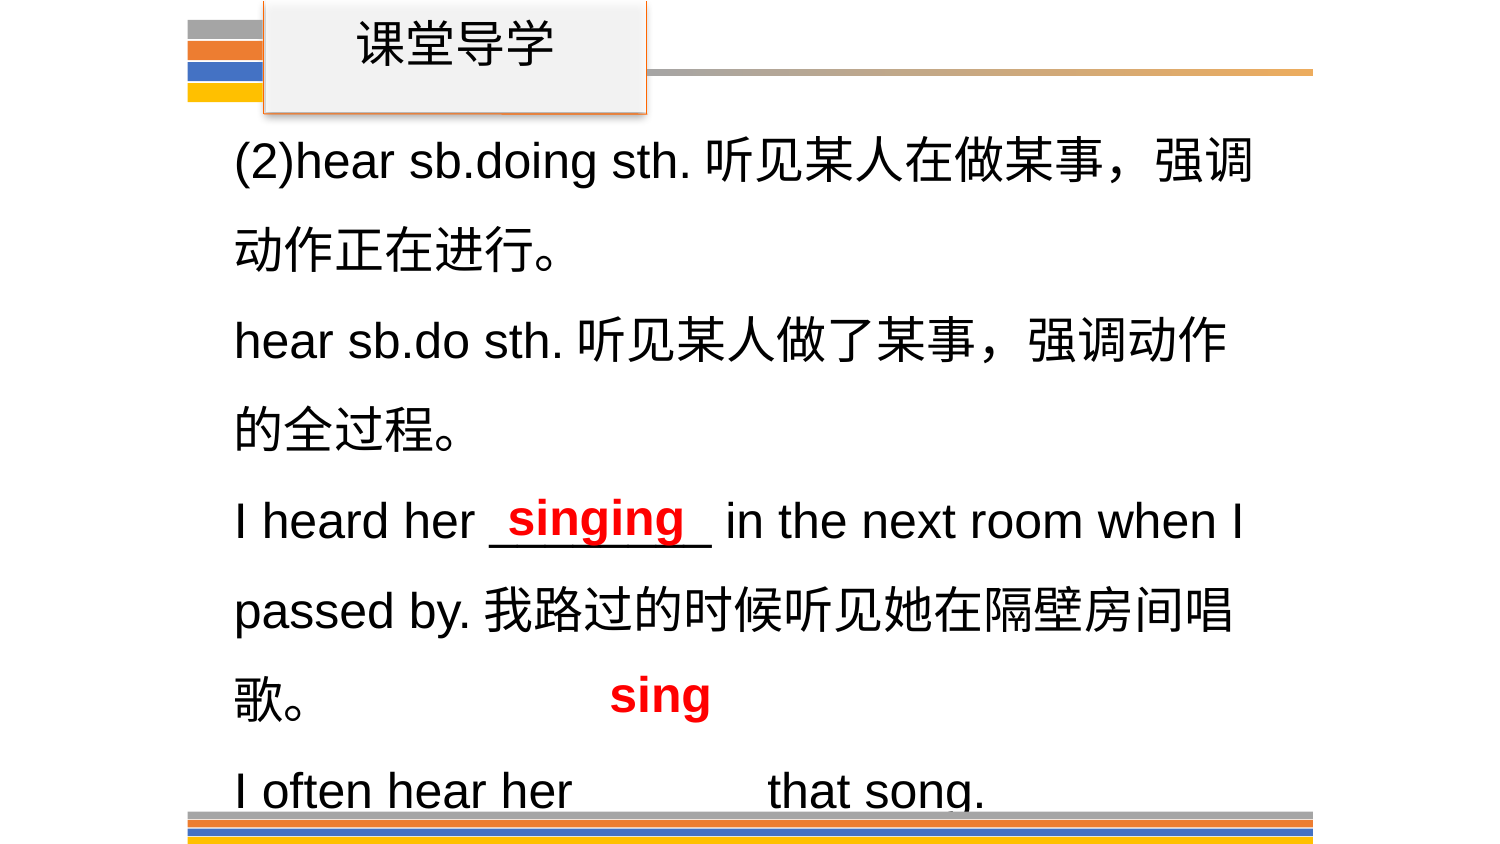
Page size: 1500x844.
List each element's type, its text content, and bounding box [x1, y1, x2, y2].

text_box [187, 19, 263, 103]
text_box 课堂导学 [648, 6, 653, 69]
text_box singing [496, 480, 914, 552]
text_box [187, 811, 1313, 844]
text_box (2)hear sb.doing sth.听见某人在做某事，强调动作正在进行。 hear sb.do sth.听见某人做了某事，强调动作的全过程。 I heard her ________ in the next room when I passed by.我路过的时候听见她在隔壁房间唱歌。 I often hear her ______ that song. 我经常听到她唱那首歌。 [222, 93, 1287, 811]
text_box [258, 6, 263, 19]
text_box [648, 69, 1314, 76]
text_box sing [598, 656, 1015, 728]
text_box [263, 0, 648, 115]
